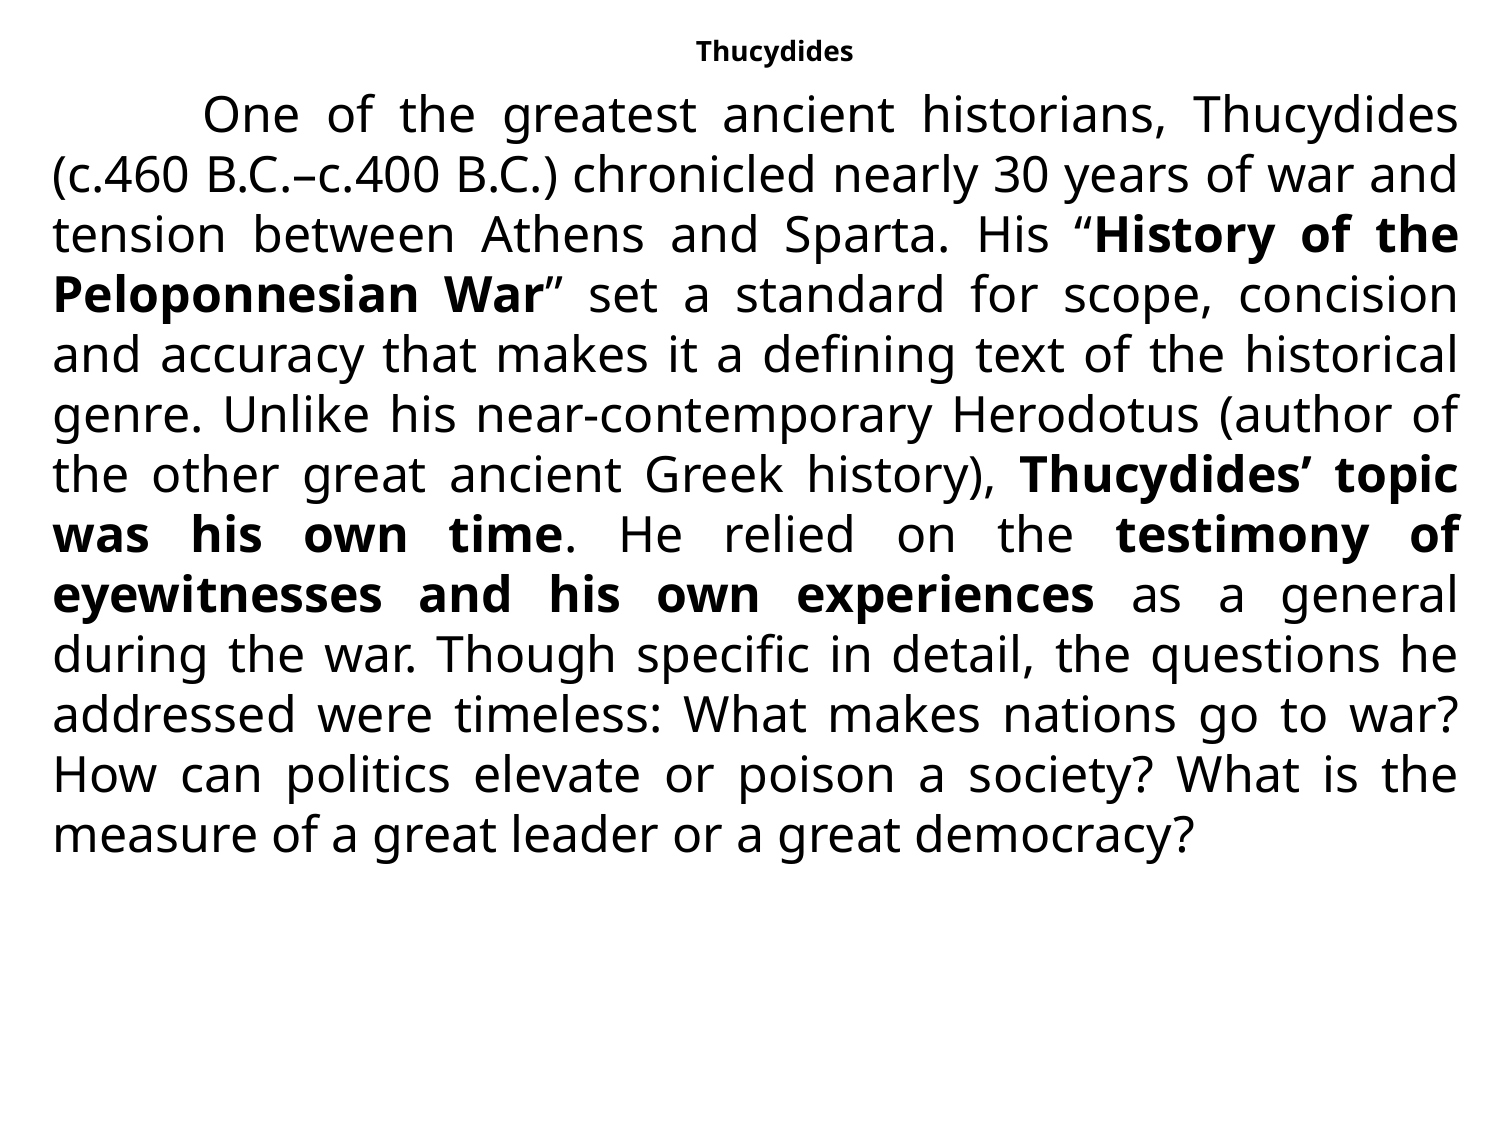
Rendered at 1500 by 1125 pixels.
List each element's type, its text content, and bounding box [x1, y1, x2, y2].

title Thucydides [412, 24, 1138, 75]
list One of the greatest ancient historians, Thucydides (c.460 B.C.–c.400 B.C.) chronicled nearly 30 years of war and tension between Athens and Sparta. His “History of the Peloponnesian War” set a standard for scope, concision and accuracy that makes it a defining text of the historical genre. Unlike his near-contemporary Herodotus (author of the other great ancient Greek history), Thucydides’ topic was his own time. He relied on the testimony of eyewitnesses and his own experiences as a general during the war. Though specific in detail, the questions he addressed were timeless: What makes nations go to war? How can politics elevate or poison a society? What is the measure of a great leader or a great democracy? [37, 75, 1475, 1100]
